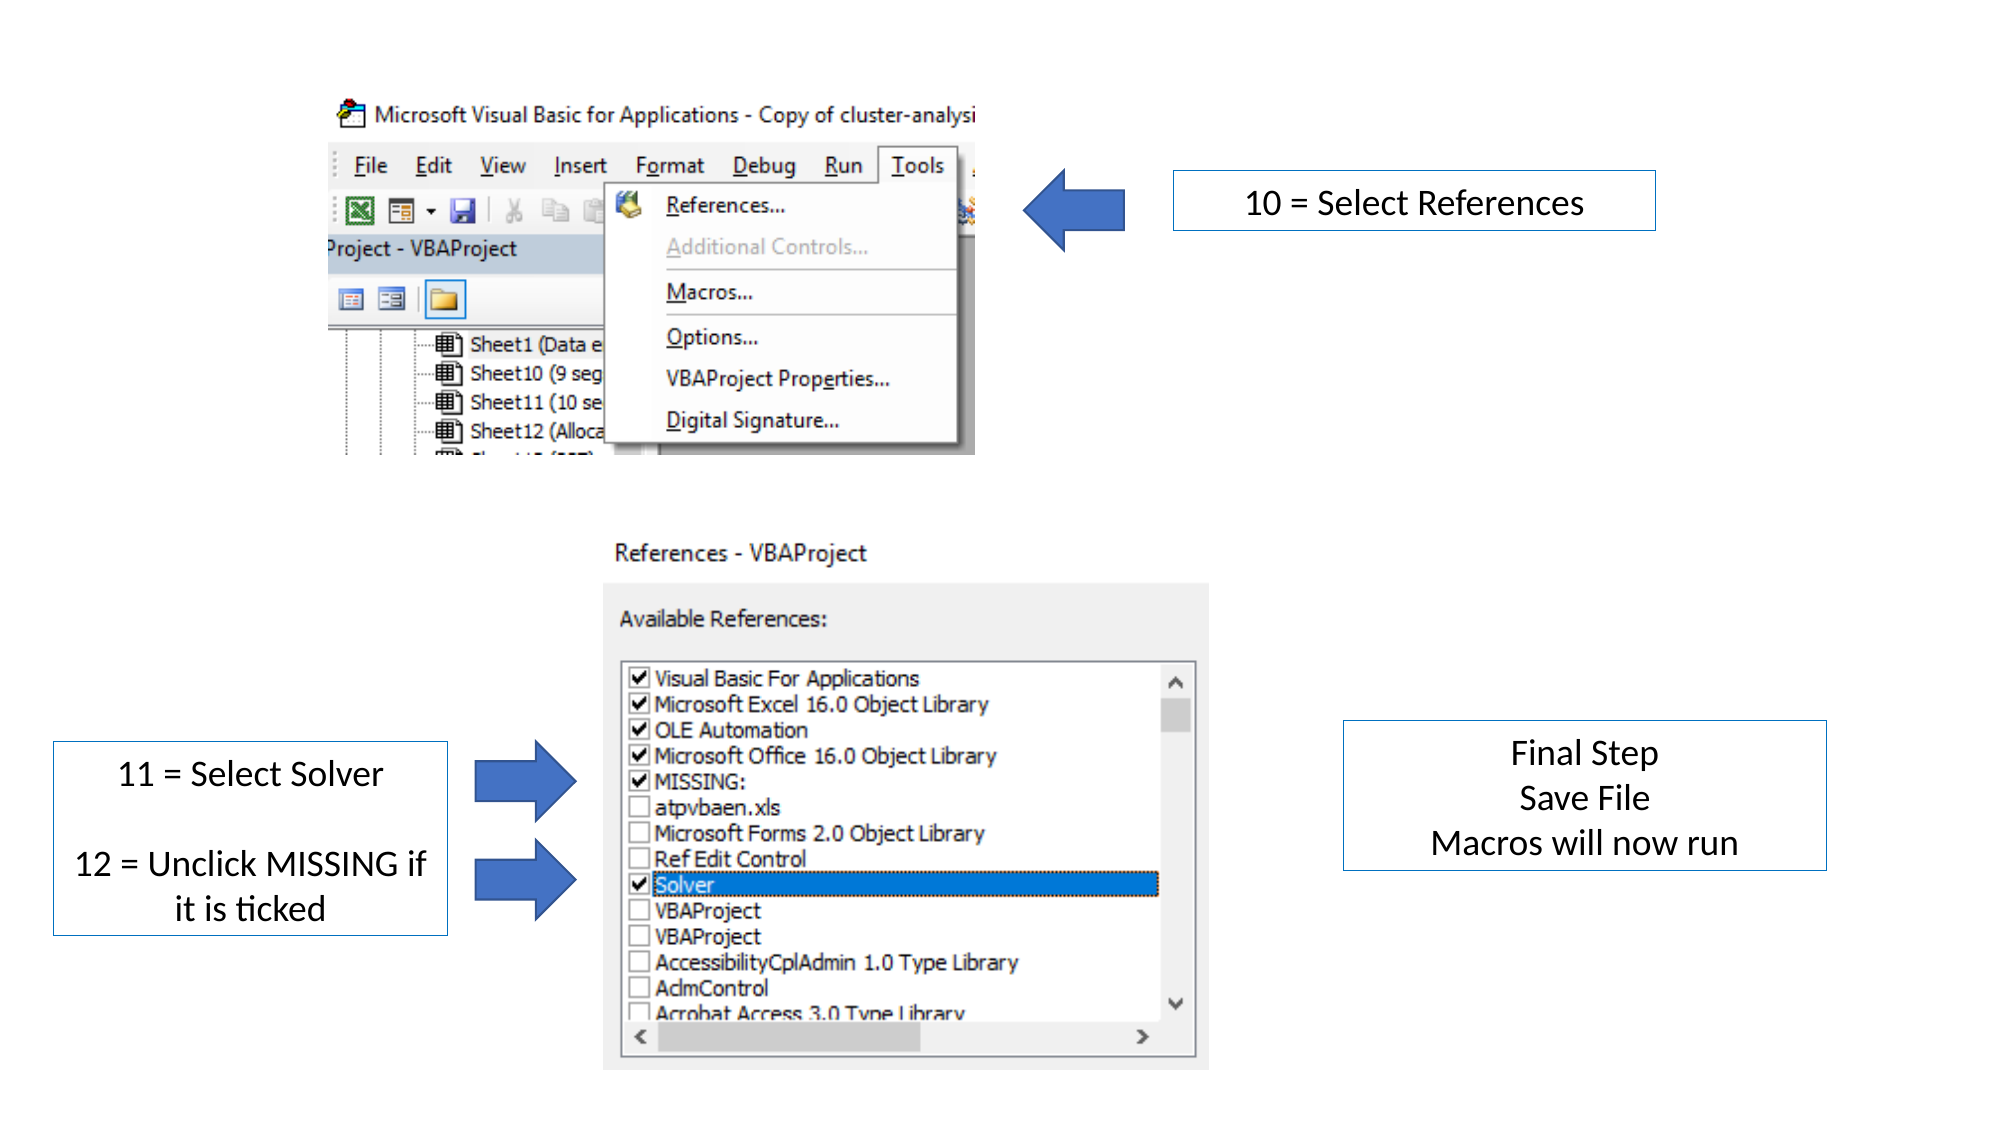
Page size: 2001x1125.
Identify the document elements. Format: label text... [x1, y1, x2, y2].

text_box [1022, 168, 1125, 253]
text_box 10 = Select References [1173, 170, 1656, 231]
text_box [474, 837, 578, 922]
text_box Final Step Save File Macros will now run [1343, 720, 1827, 871]
text_box [474, 738, 578, 824]
picture [603, 526, 1209, 1070]
text_box 11 = Select Solver 12 = Unclick MISSING if it is ticked [53, 741, 448, 936]
picture [328, 92, 975, 455]
